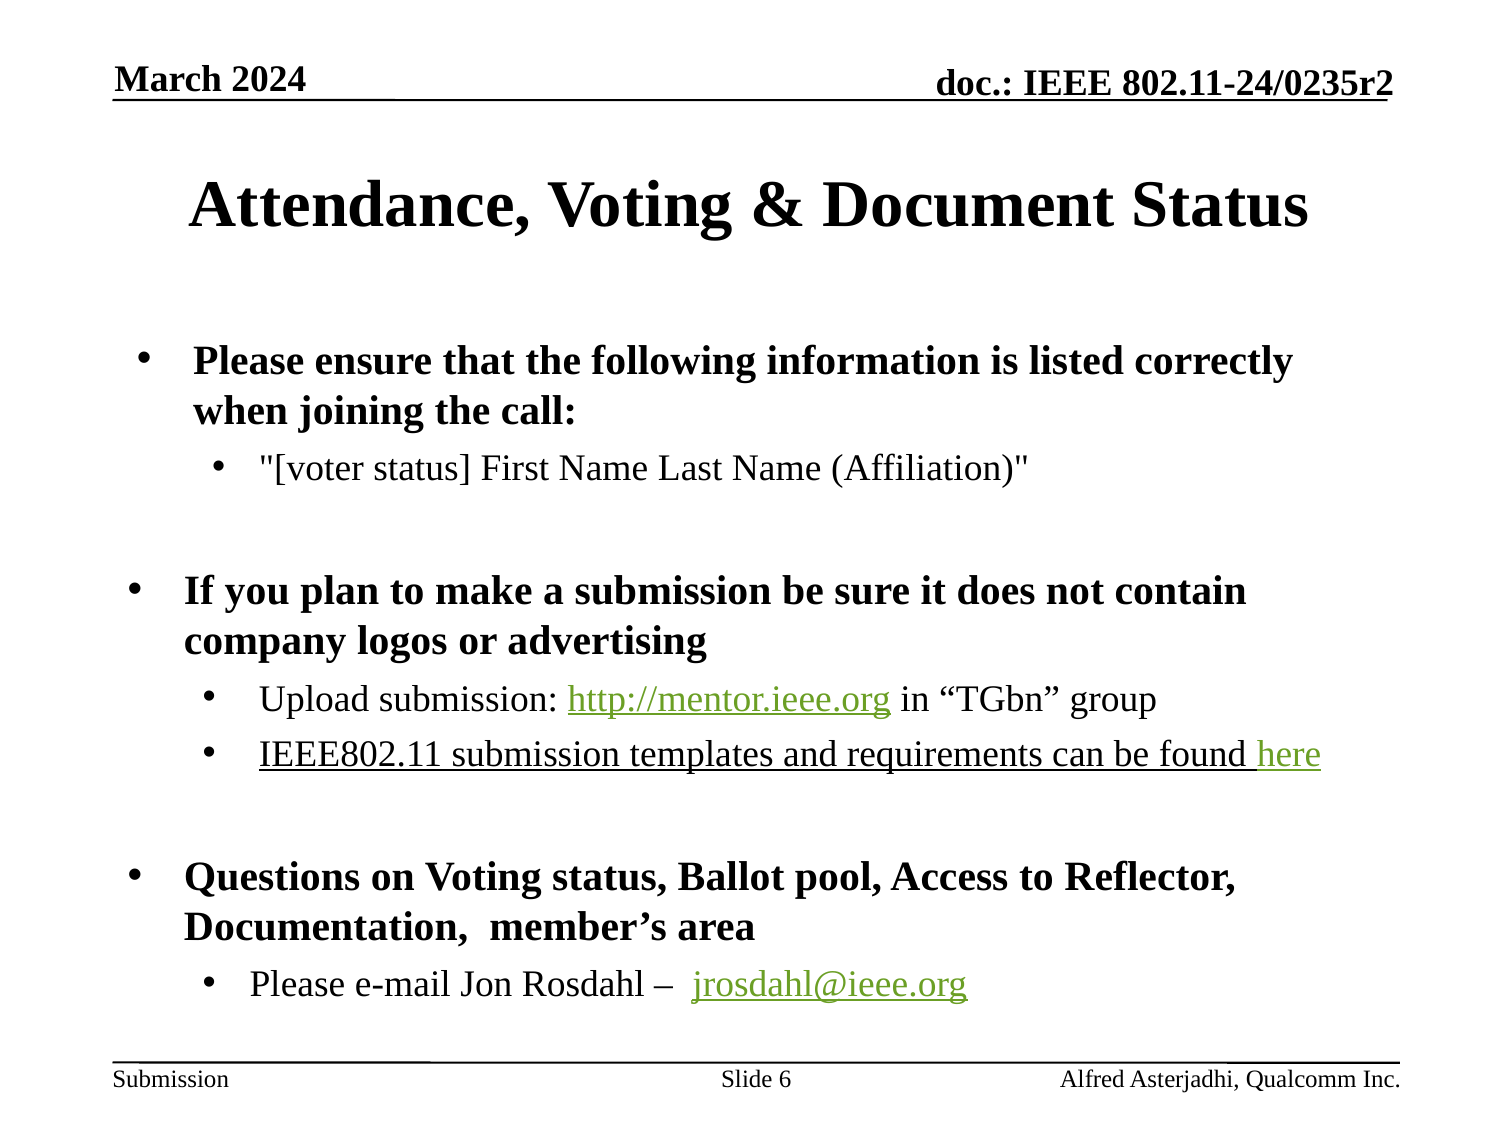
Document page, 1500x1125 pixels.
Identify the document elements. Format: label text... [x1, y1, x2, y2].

list Please ensure that the following information is listed correctly when joining the call: "[voter status] First Name Last Name (Affiliation)" If you plan to make a submission be sure it does not contain company logos or advertising Upload submission: http://mentor.ieee.org in “TGbn” group IEEE802.11 submission templates and requirements can be found here Questions on Voting status, Ballot pool, Access to Reflector, Documentation, member’s area Please e-mail Jon Rosdahl – jrosdahl@ieee.org [112, 324, 1388, 1038]
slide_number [114, 54, 423, 100]
slide_number Slide 6 [712, 1061, 800, 1123]
title Attendance, Voting & Document Status [112, 112, 1388, 288]
footer Alfred Asterjadhi, Qualcomm Inc. [878, 1061, 1402, 1093]
